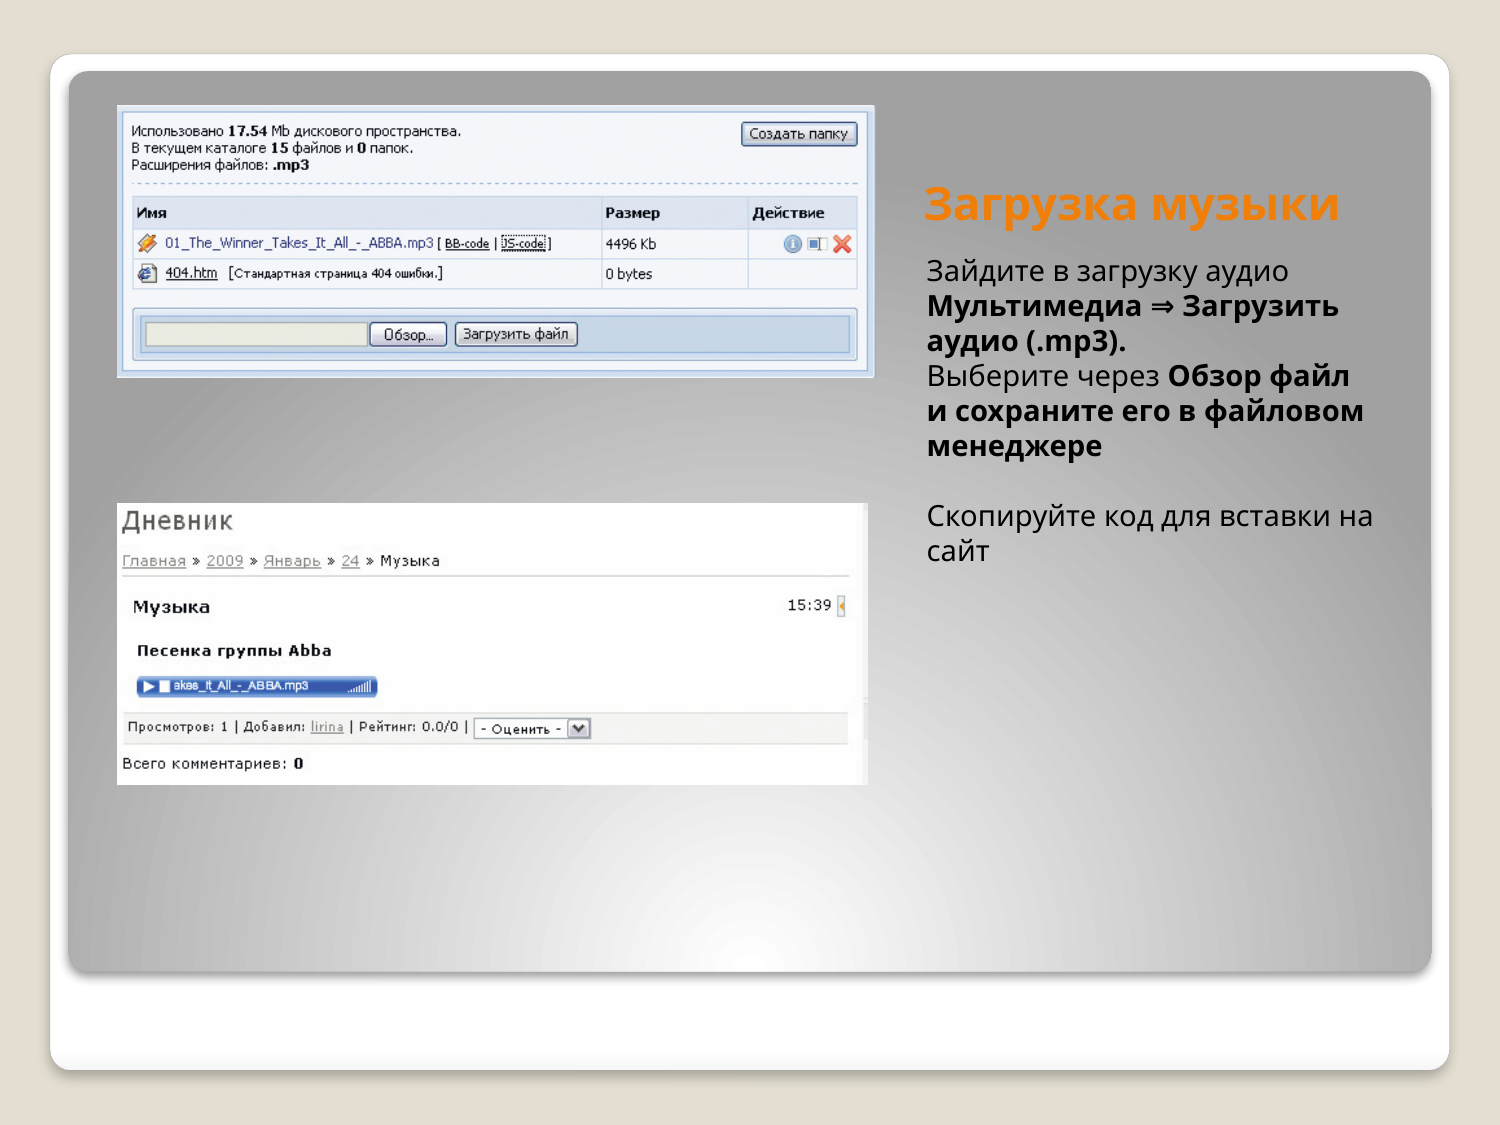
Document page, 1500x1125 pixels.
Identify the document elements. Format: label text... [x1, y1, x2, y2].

picture [116, 503, 868, 785]
title Загрузка музыки [908, 87, 1397, 237]
list Зайдите в загрузку аудио Мультимедиа ⇒ Загрузить аудио (.mp3). Выберите через Обзор файл и сохраните его в файловом менеджере Скопируйте код для вставки на сайт [908, 237, 1397, 928]
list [116, 105, 877, 378]
